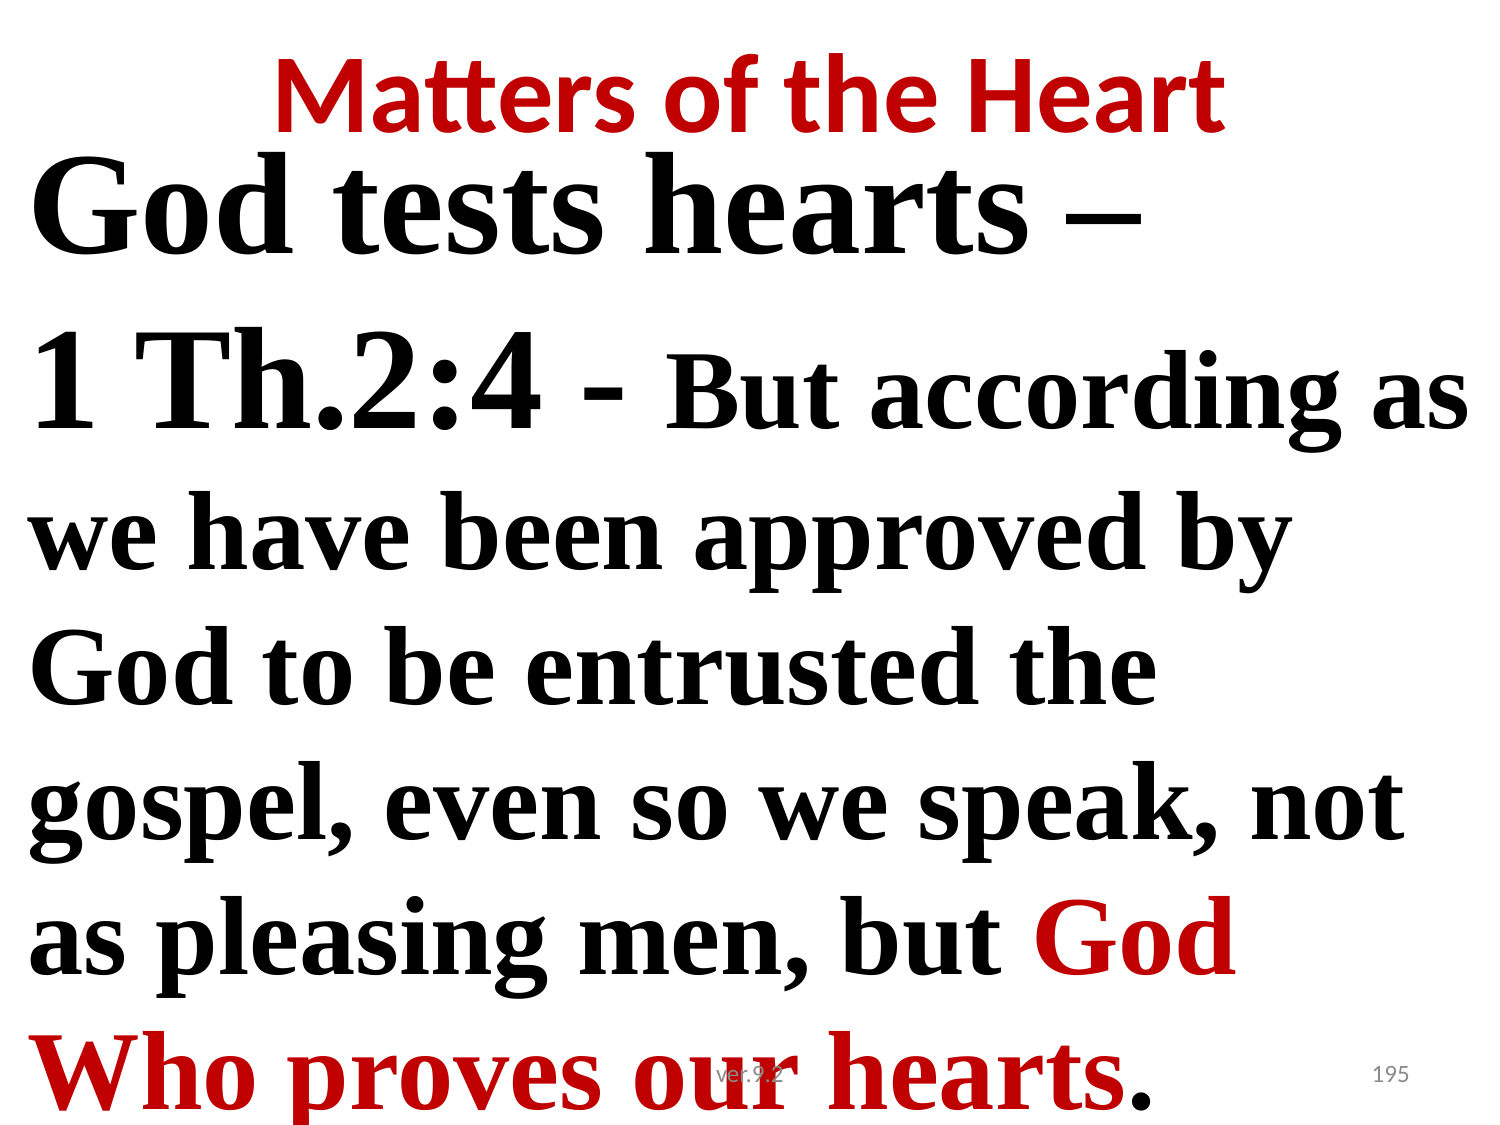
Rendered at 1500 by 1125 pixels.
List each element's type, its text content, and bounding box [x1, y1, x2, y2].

title Matters of the Heart [112, 24, 1388, 99]
slide_number 195 [1074, 1042, 1425, 1103]
subtitle God tests hearts – 1 Th.2:4 - But according as we have been approved by God to be entrusted the gospel, even so we speak, not as pleasing men, but God Who proves our hearts. [12, 99, 1500, 1103]
footer ver.9.2 [512, 1042, 988, 1103]
